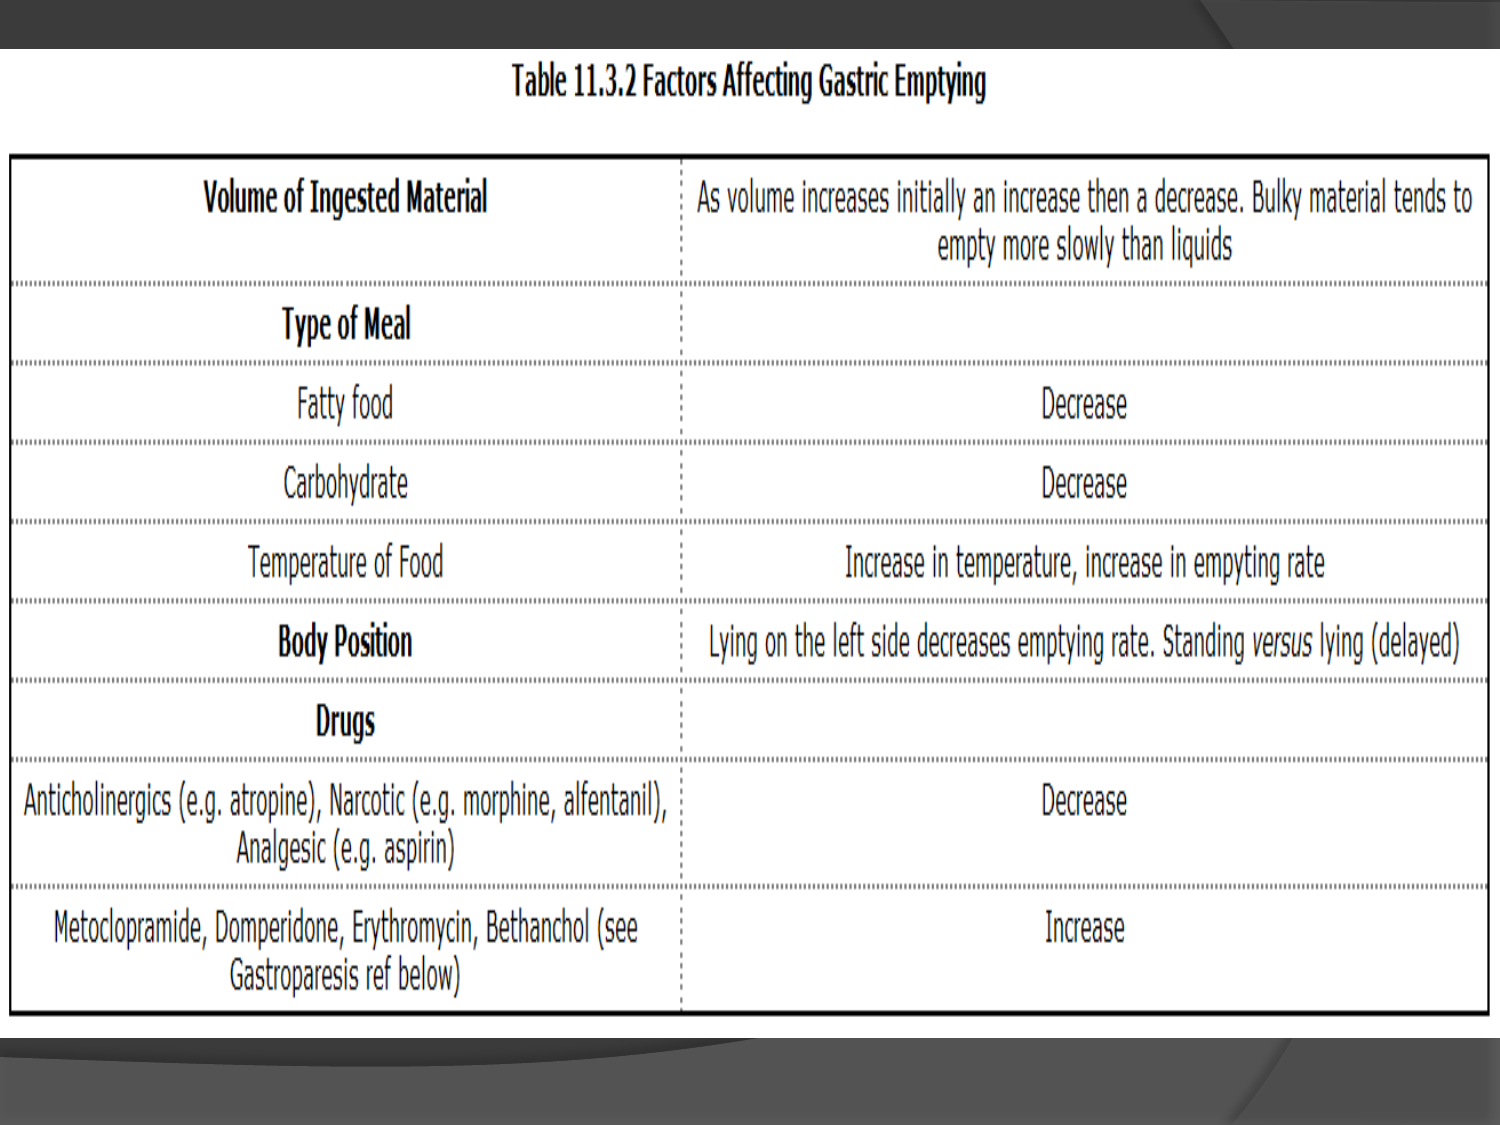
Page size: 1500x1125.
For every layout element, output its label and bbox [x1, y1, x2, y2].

picture [0, 49, 1500, 1038]
